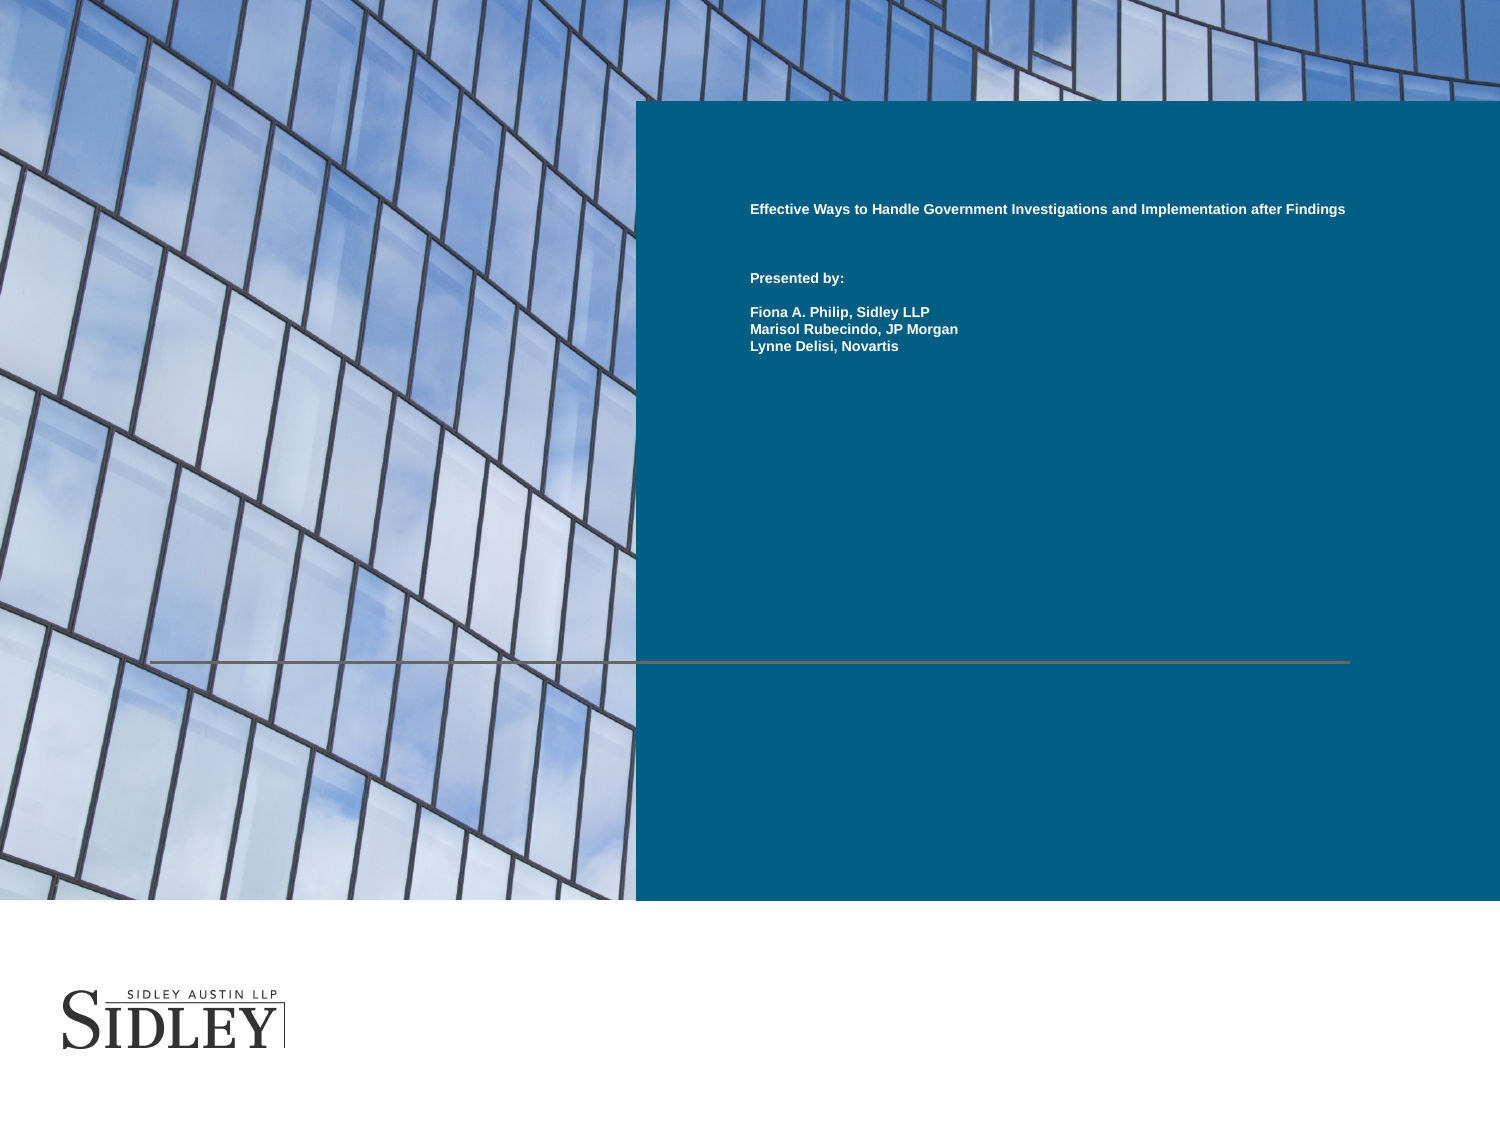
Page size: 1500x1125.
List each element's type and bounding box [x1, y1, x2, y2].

picture [805, 325, 811, 333]
picture [751, 275, 758, 282]
picture [895, 325, 900, 333]
picture [922, 308, 927, 316]
picture [811, 308, 816, 316]
picture [1287, 205, 1293, 213]
picture [751, 309, 757, 316]
picture [63, 990, 285, 1049]
picture [912, 325, 917, 333]
picture [0, 0, 1500, 900]
